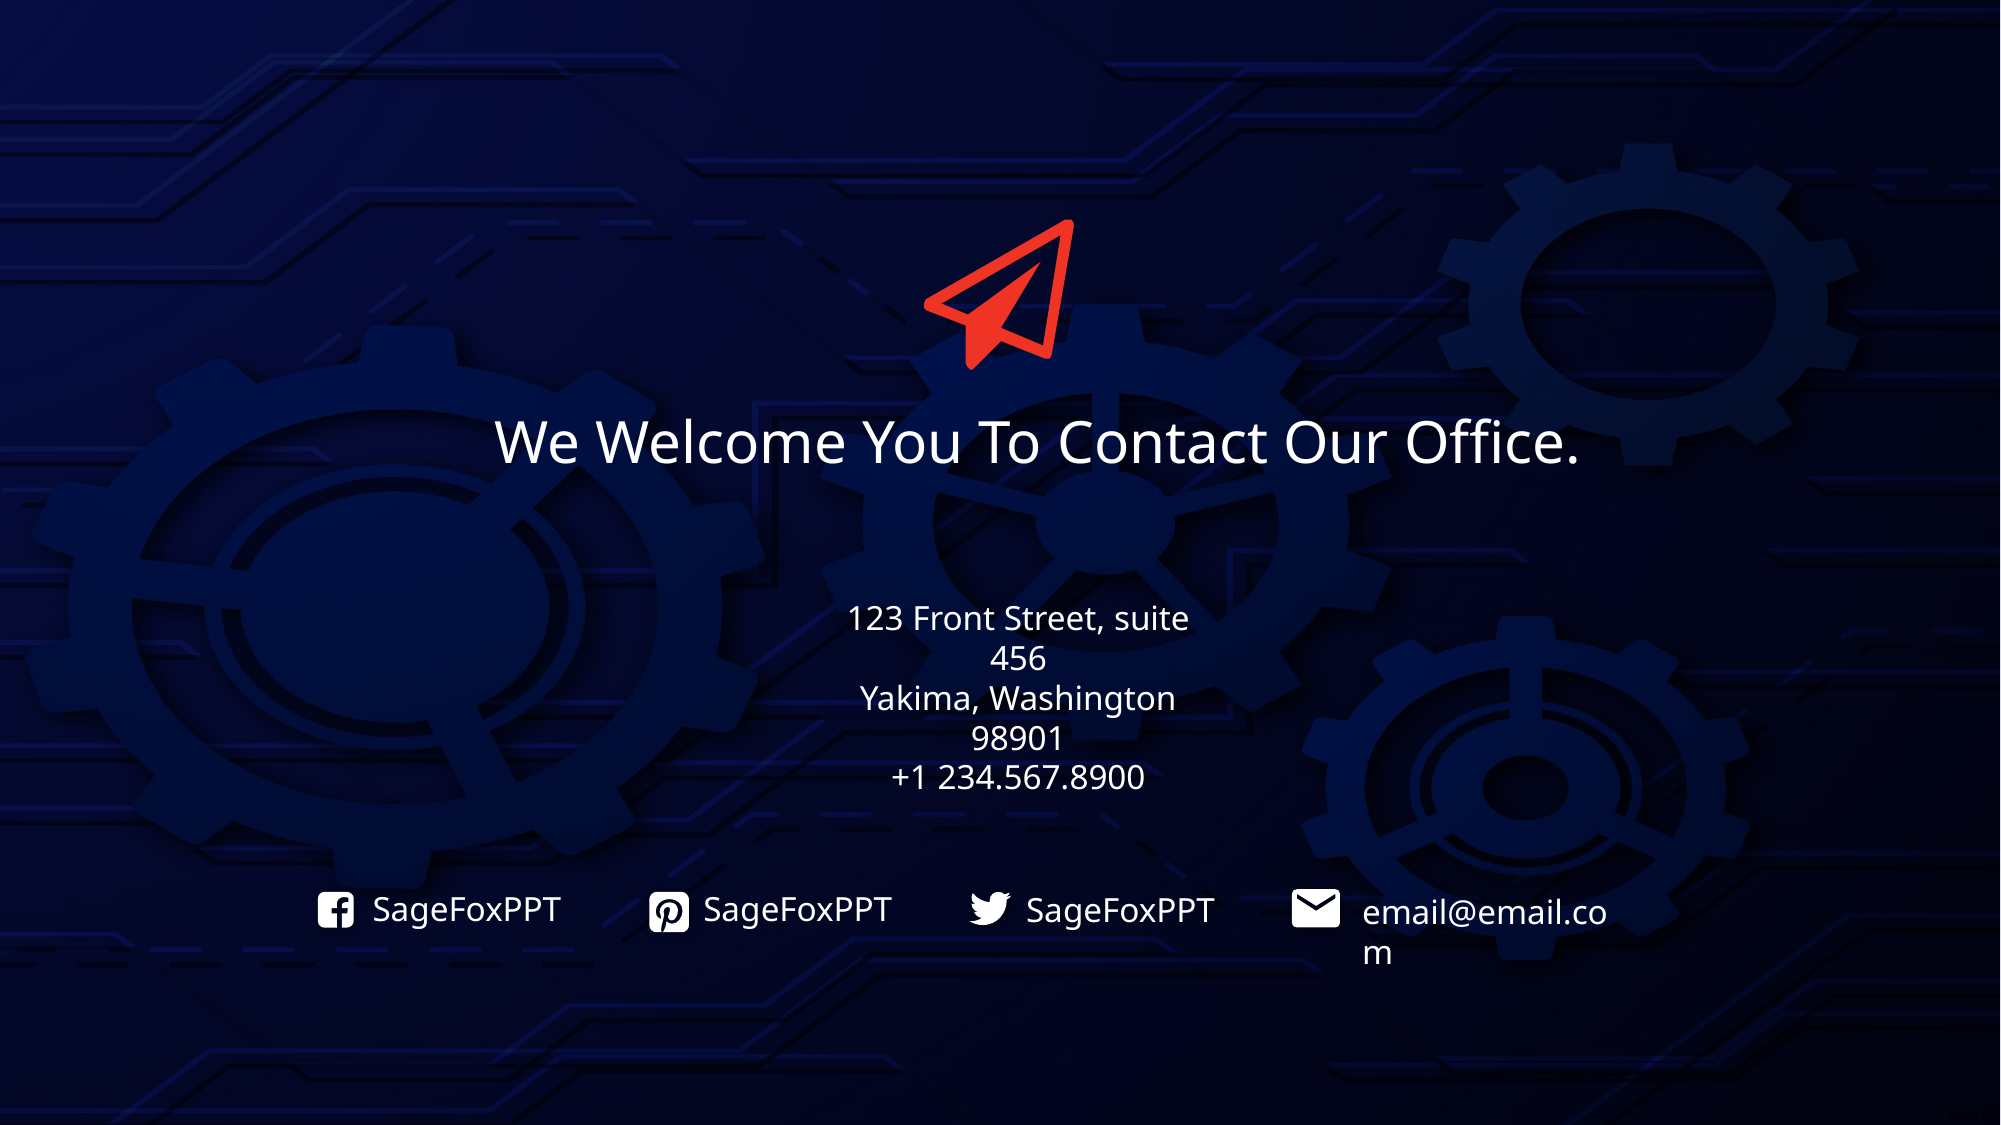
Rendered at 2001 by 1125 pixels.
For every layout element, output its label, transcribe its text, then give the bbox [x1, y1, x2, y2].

text_box [923, 219, 1074, 370]
text_box email@email.com [1347, 884, 1649, 979]
text_box We Welcome You To Contact Our Office. [477, 398, 1598, 483]
text_box SageFoxPPT [1011, 881, 1252, 937]
text_box SageFoxPPT [357, 880, 598, 936]
text_box [969, 891, 1011, 926]
text_box [1291, 889, 1340, 928]
text_box SageFoxPPT [688, 880, 929, 936]
text_box [649, 891, 688, 933]
text_box [317, 891, 354, 928]
picture [0, 0, 2001, 1125]
text_box 123 Front Street, suite 456 Yakima, Washington 98901 +1 234.567.8900 [808, 589, 1229, 804]
